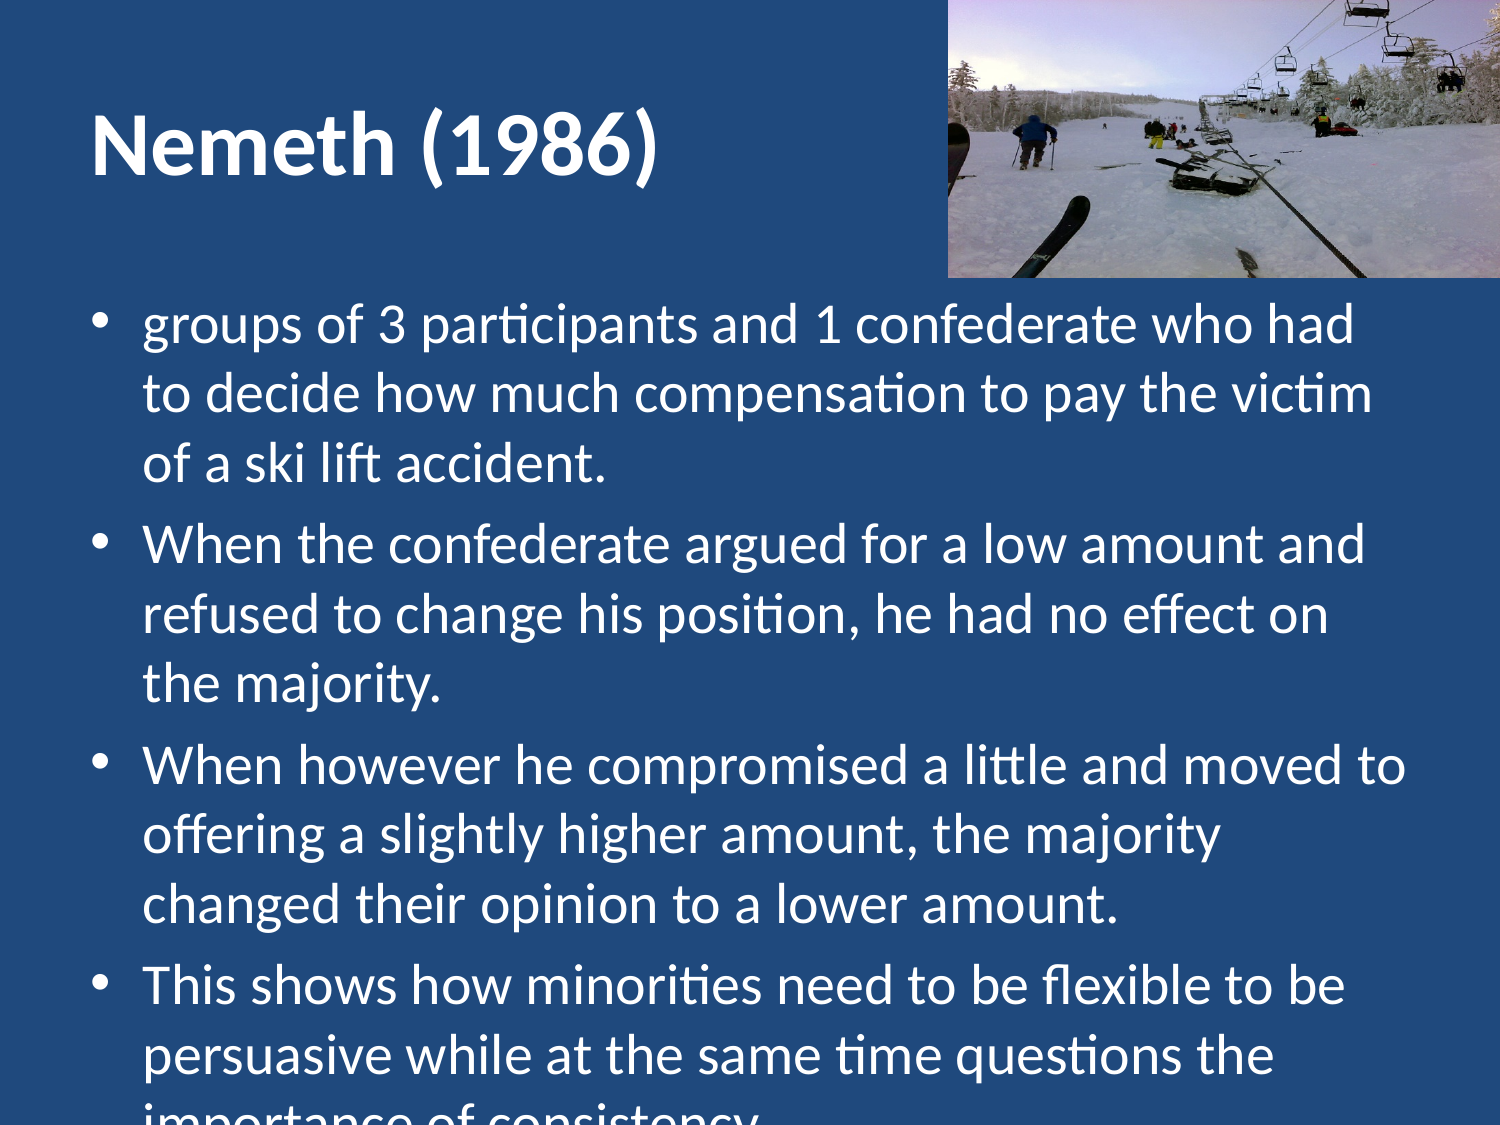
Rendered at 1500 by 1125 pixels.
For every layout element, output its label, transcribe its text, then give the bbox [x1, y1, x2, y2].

title Nemeth (1986) [75, 45, 943, 233]
list groups of 3 participants and 1 confederate who had to decide how much compensation to pay the victim of a ski lift accident. When the confederate argued for a low amount and refused to change his position, he had no effect on the majority. When however he compromised a little and moved to offering a slightly higher amount, the majority changed their opinion to a lower amount. This shows how minorities need to be flexible to be persuasive while at the same time questions the importance of consistency. [75, 277, 1425, 1125]
picture [948, 0, 1500, 278]
